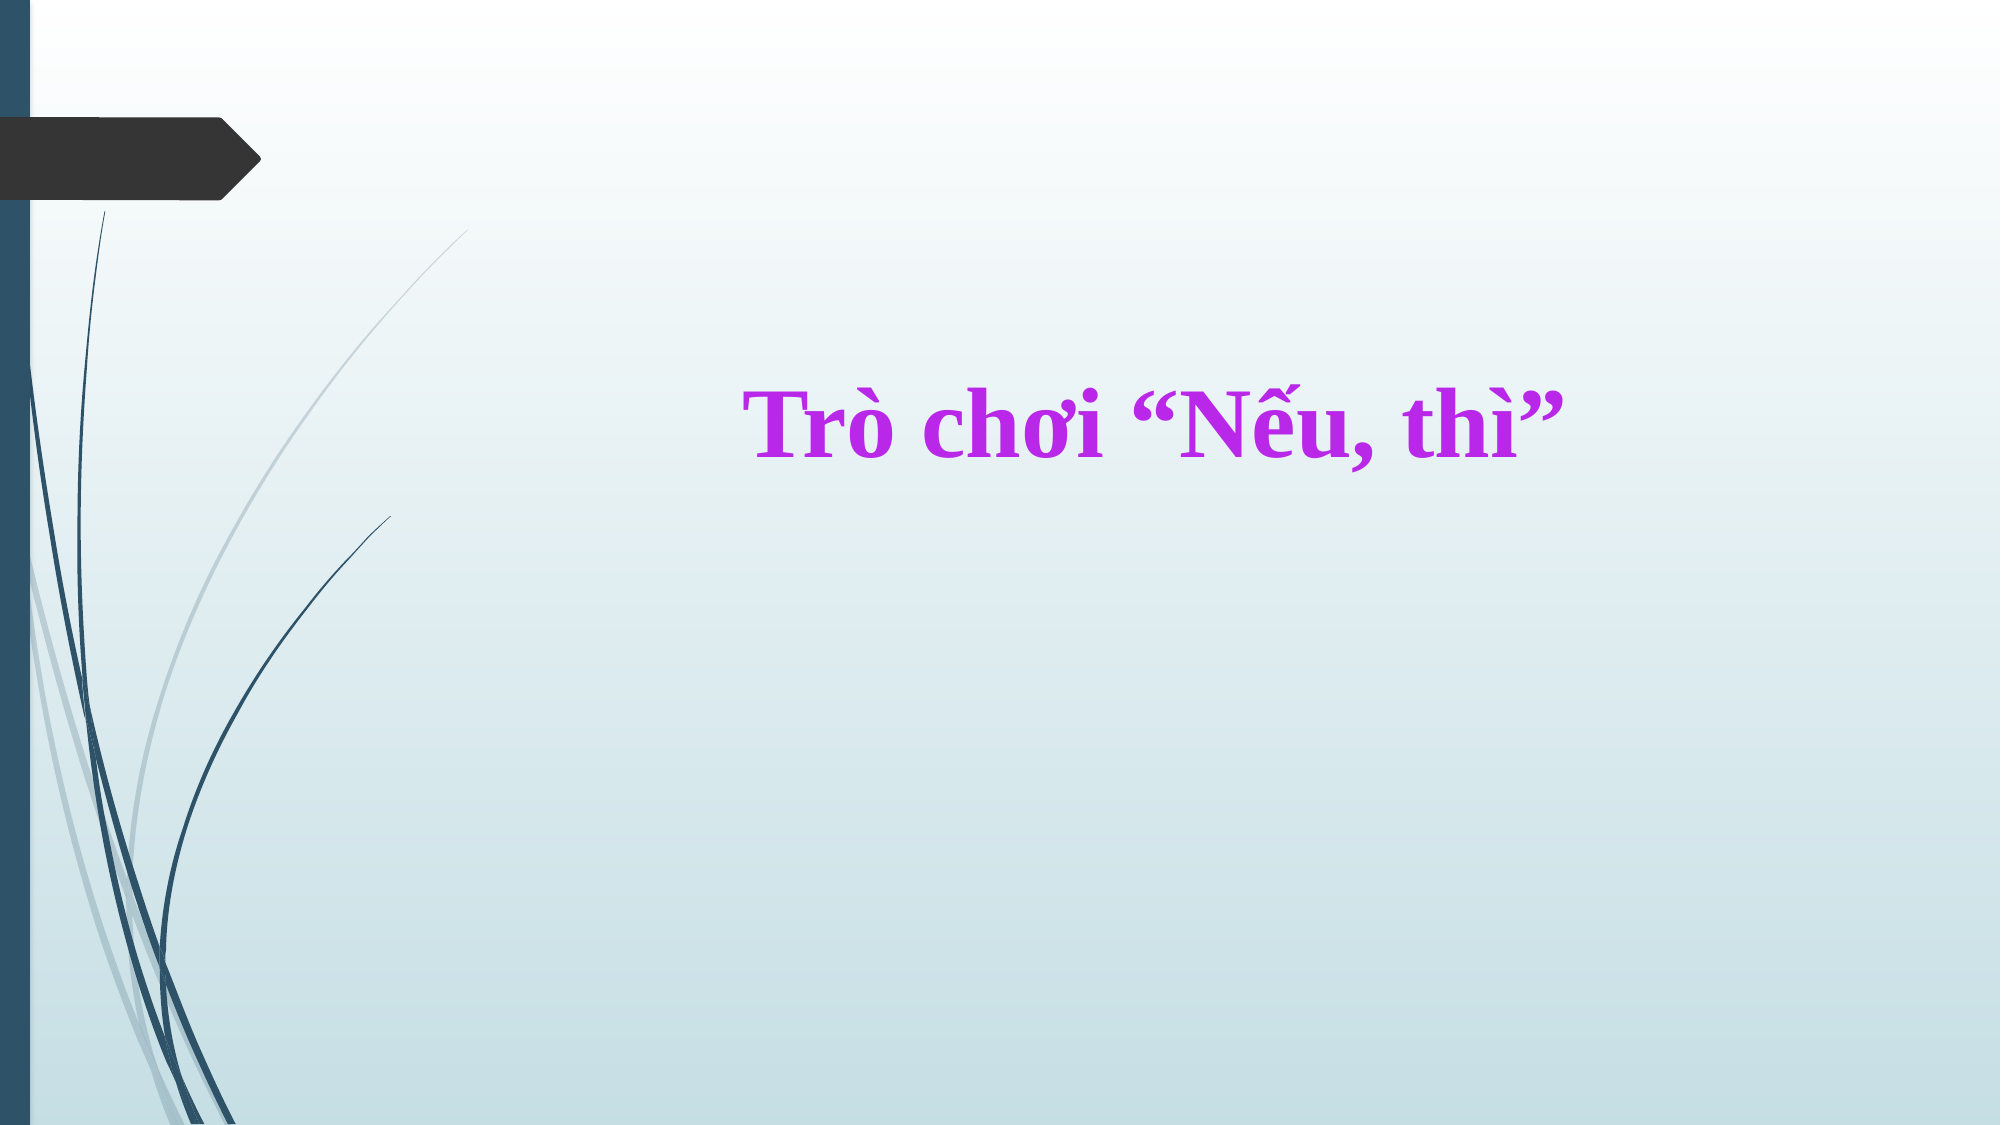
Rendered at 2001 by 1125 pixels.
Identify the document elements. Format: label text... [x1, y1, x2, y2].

title Trò chơi “Nếu, thì” [424, 350, 1887, 561]
